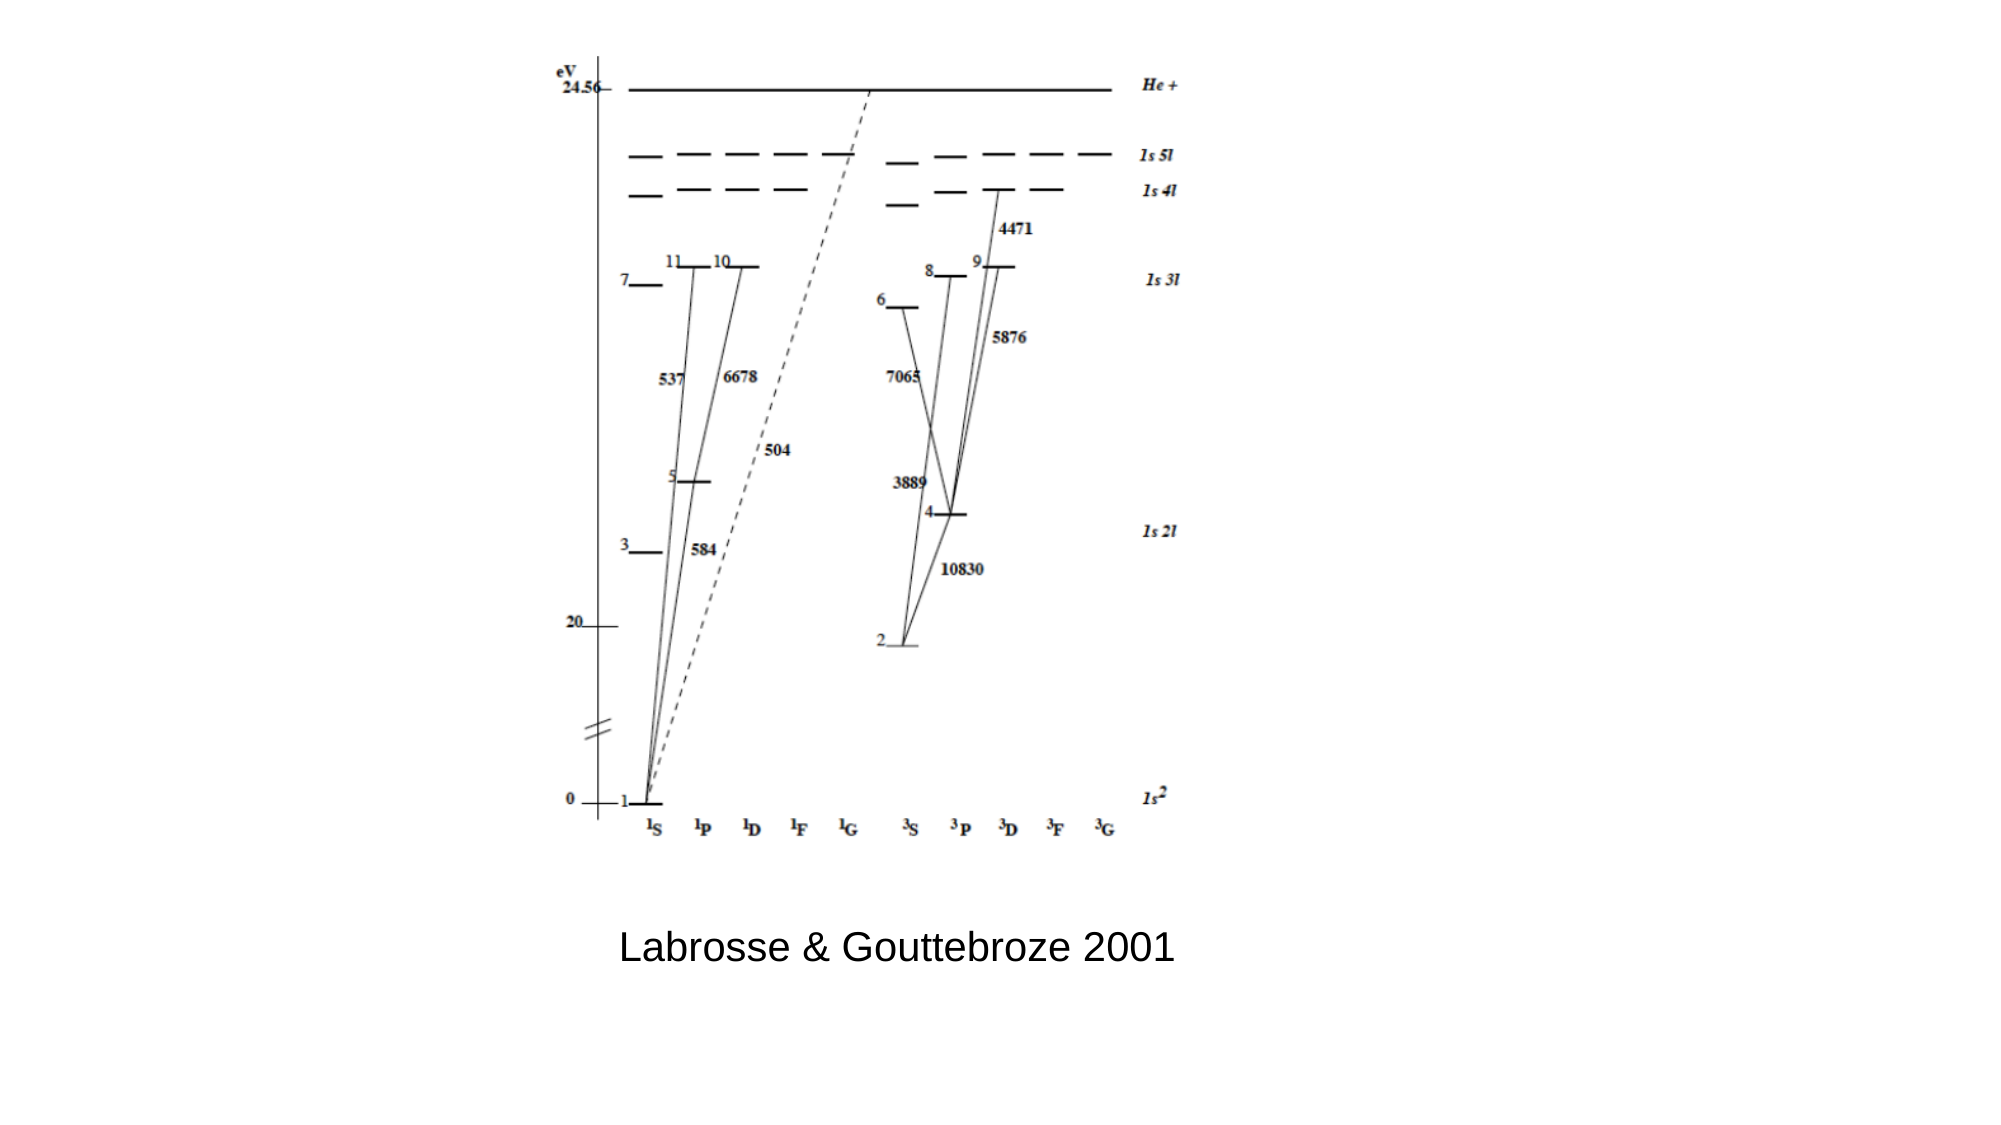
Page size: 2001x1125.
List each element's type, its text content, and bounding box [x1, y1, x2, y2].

text_box Labrosse & Gouttebroze 2001 [603, 913, 1192, 977]
picture [167, 0, 1790, 913]
